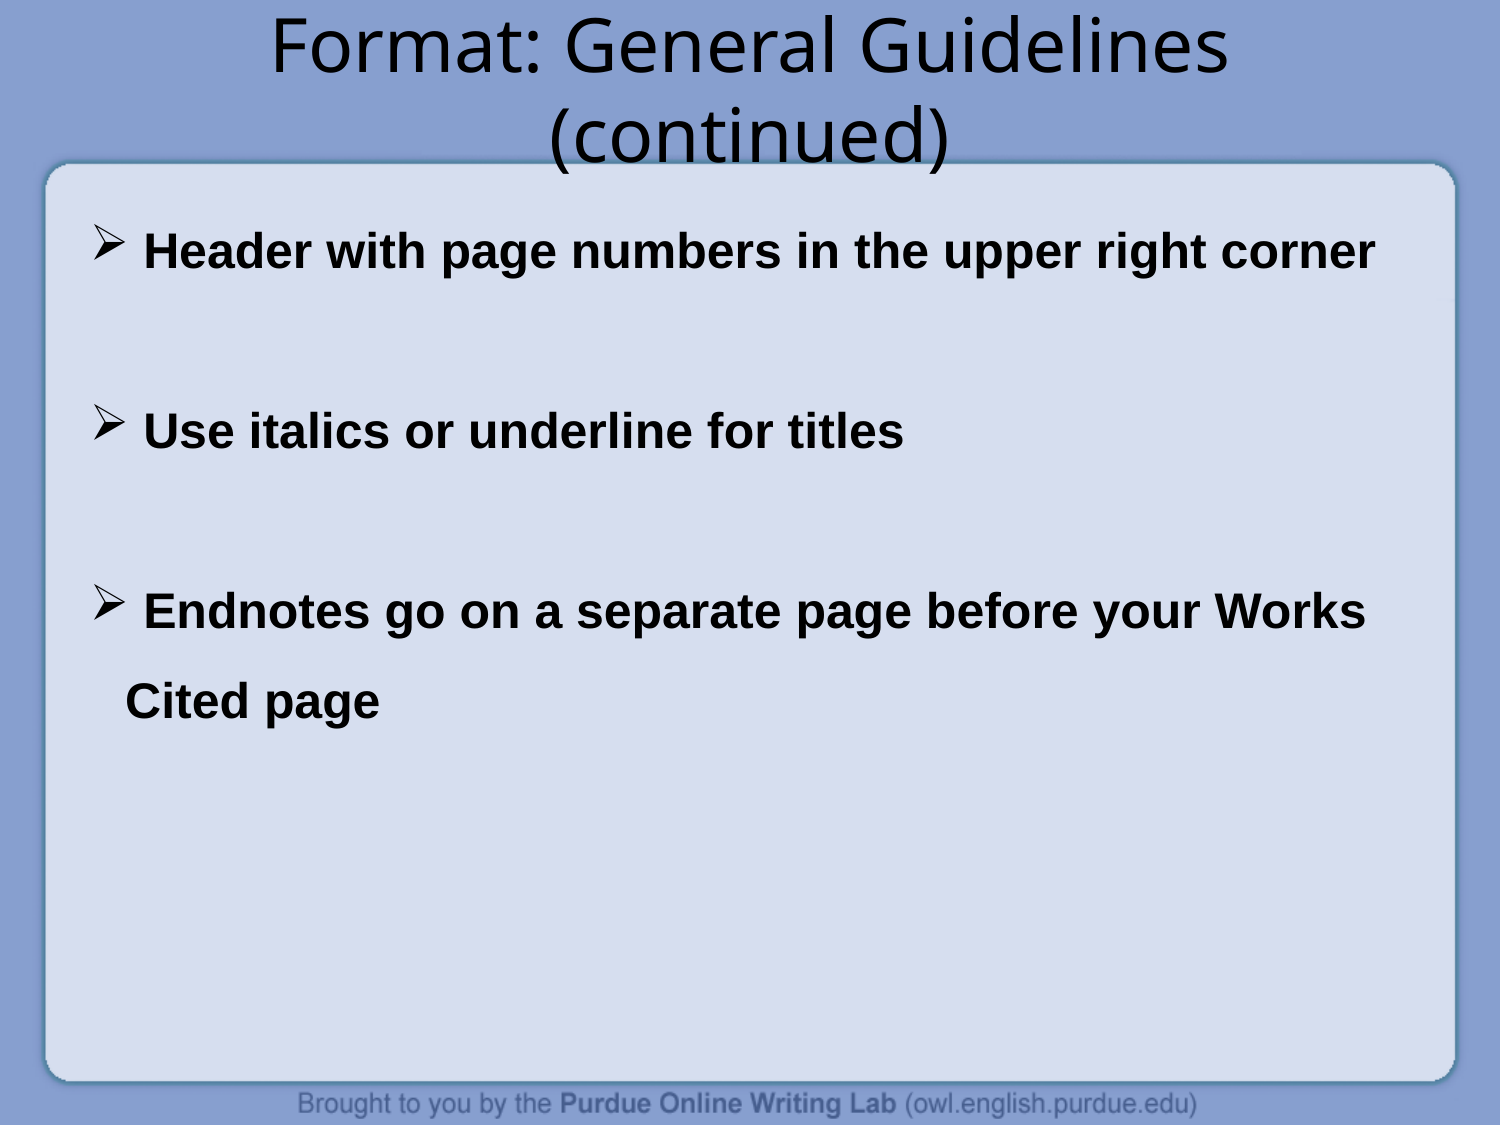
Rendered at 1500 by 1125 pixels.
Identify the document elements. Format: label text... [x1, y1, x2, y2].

title Format: General Guidelines (continued) [112, 12, 1388, 121]
picture [0, 0, 1500, 1125]
text_box Header with page numbers in the upper right corner Use italics or underline for titles Endnotes go on a separate page before your Works Cited page [74, 121, 1425, 827]
